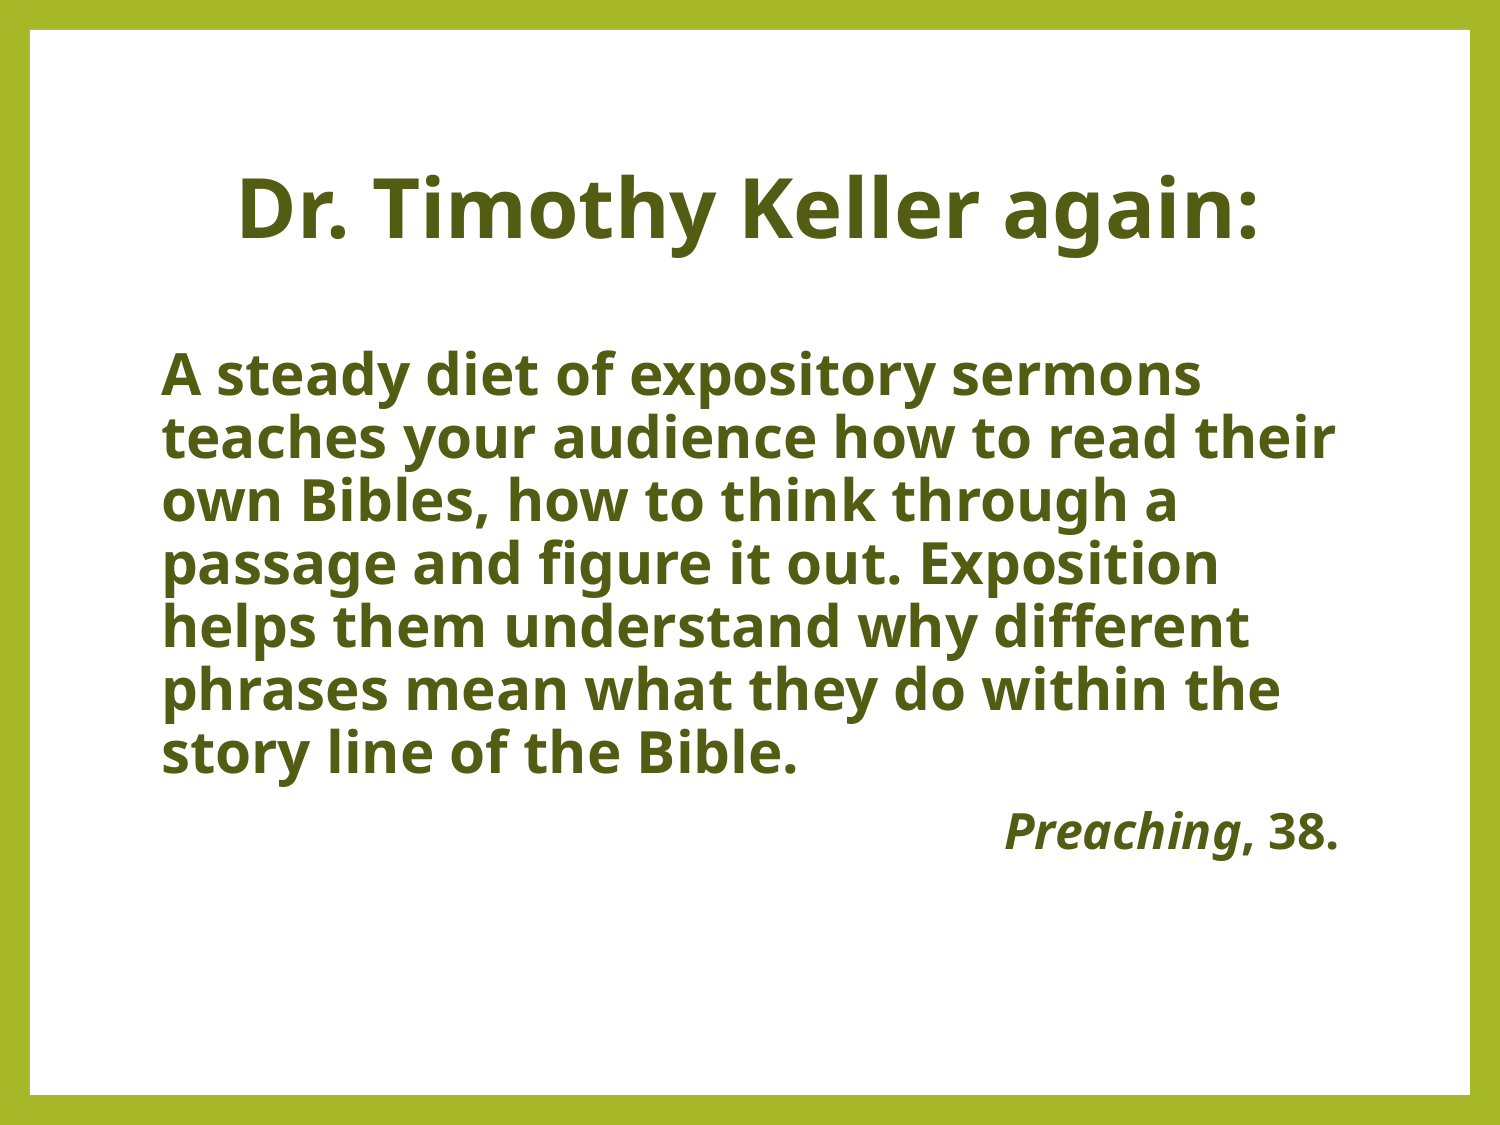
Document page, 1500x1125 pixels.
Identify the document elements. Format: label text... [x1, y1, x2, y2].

title Dr. Timothy Keller again: [140, 99, 1356, 323]
list A steady diet of expository sermons teaches your audience how to read their own Bibles, how to think through a passage and figure it out. Exposition helps them understand why different phrases mean what they do within the story line of the Bible. Preaching, 38. [140, 337, 1356, 1000]
